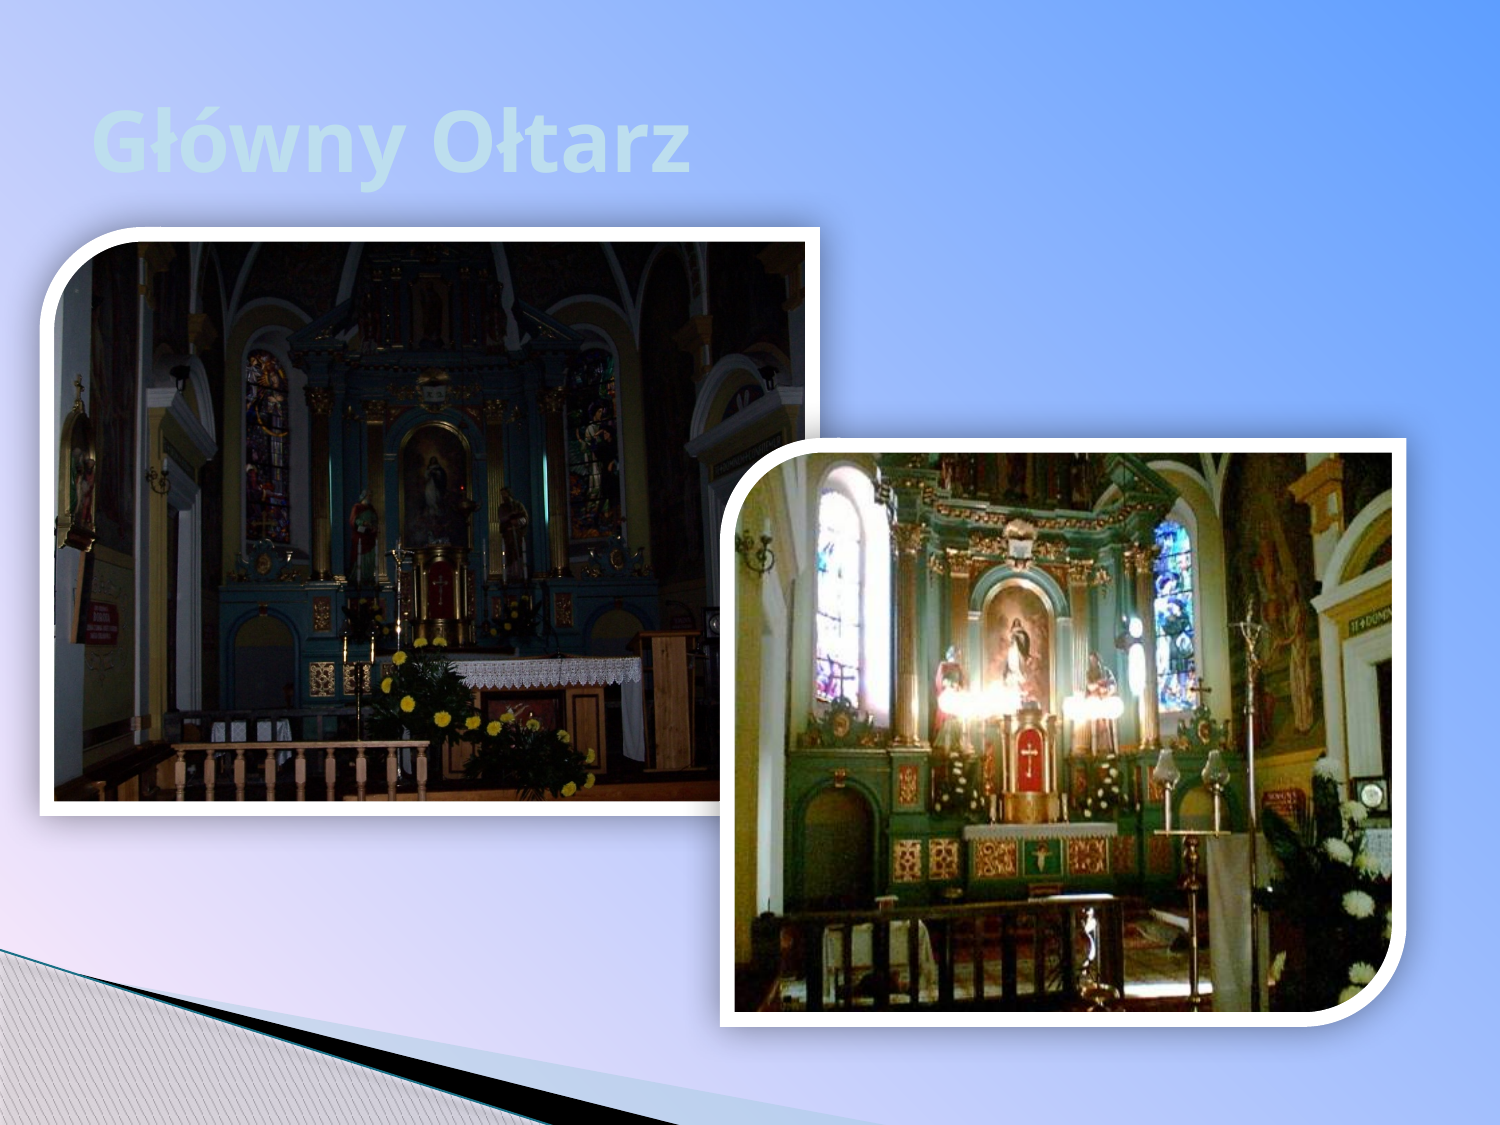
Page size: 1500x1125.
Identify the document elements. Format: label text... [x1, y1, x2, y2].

picture [46, 234, 1400, 1020]
title Główny Ołtarz [75, 45, 1425, 233]
